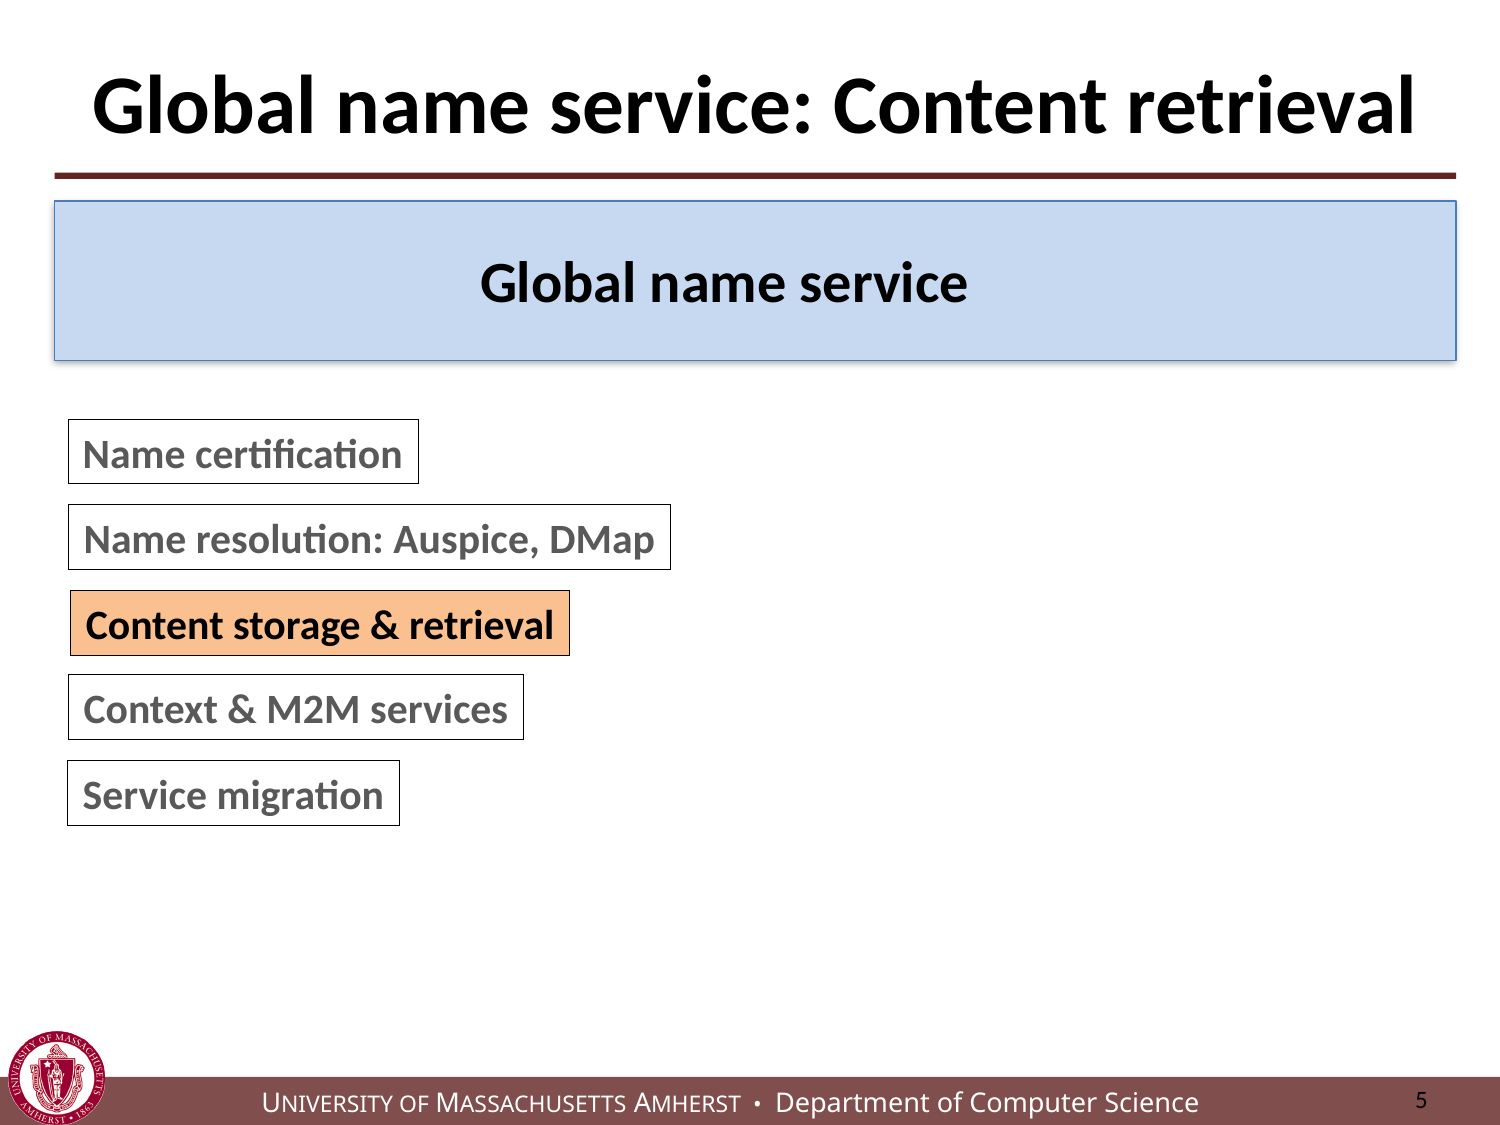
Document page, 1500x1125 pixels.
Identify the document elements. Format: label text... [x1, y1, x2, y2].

slide_number 5 [1092, 1068, 1443, 1125]
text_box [54, 200, 1457, 361]
text_box Name certification [68, 419, 419, 484]
text_box Service migration [67, 760, 400, 826]
text_box Content storage & retrieval [70, 590, 570, 656]
text_box Context & M2M services [68, 674, 524, 740]
picture [8, 1031, 105, 1125]
title Global name service: Content retrieval [54, 32, 1457, 170]
text_box Name resolution: Auspice, DMap [68, 504, 671, 570]
